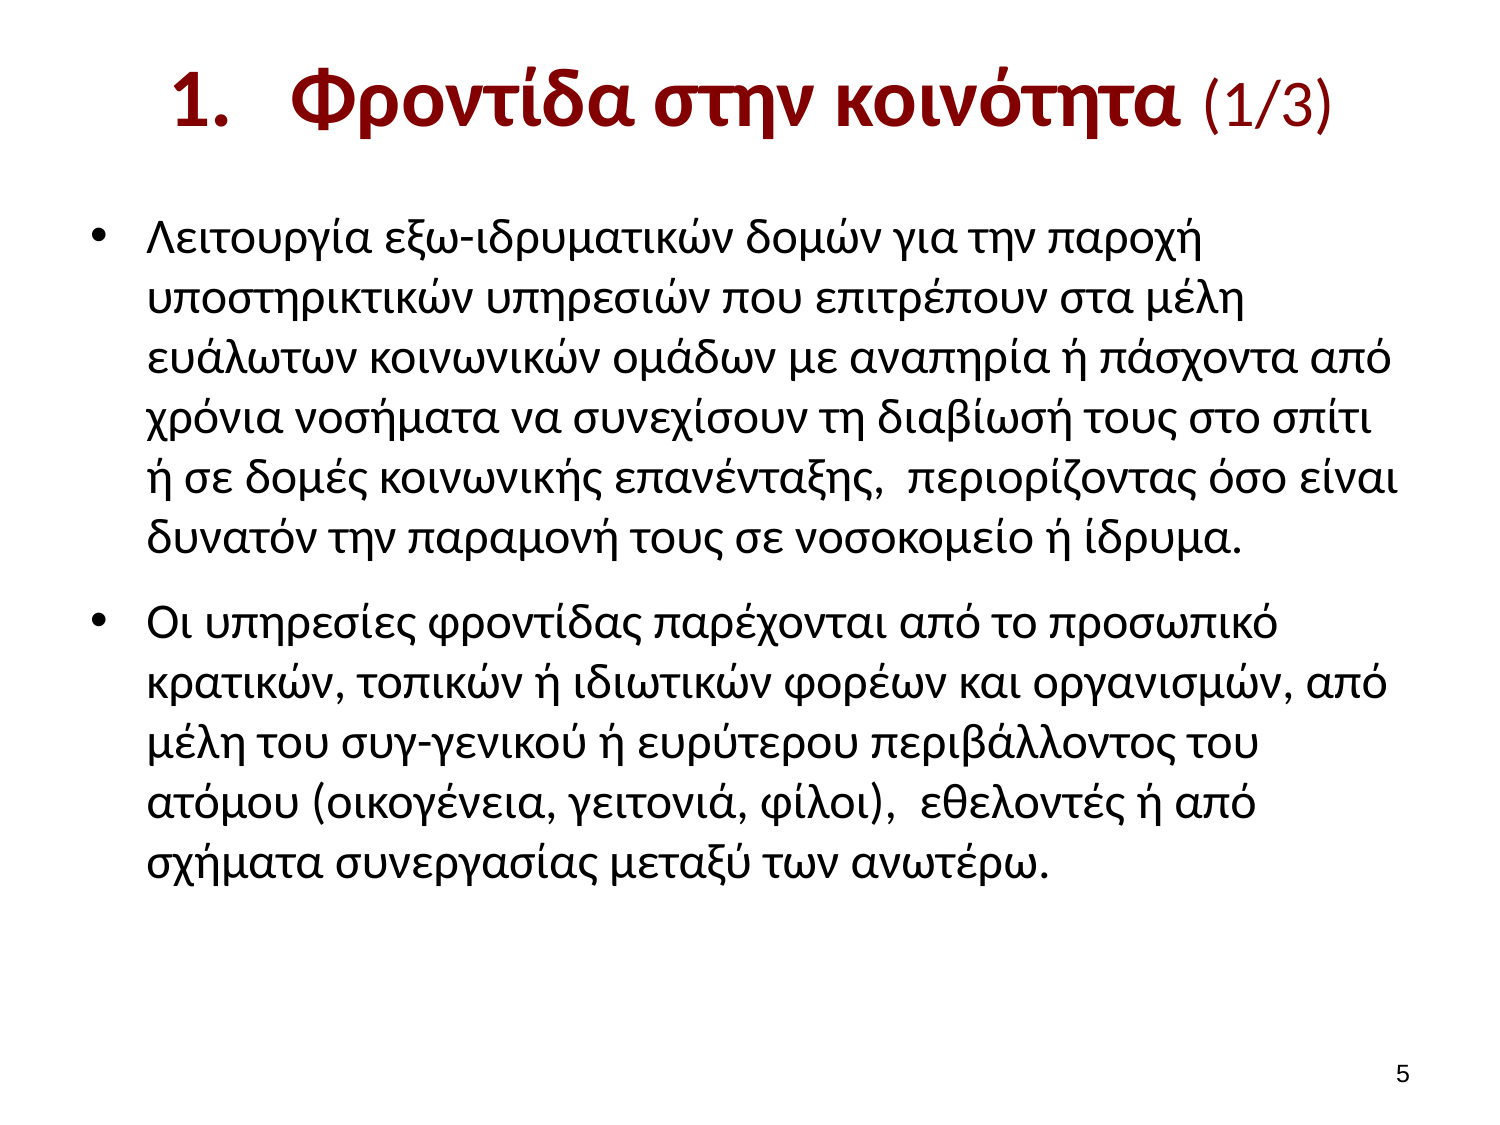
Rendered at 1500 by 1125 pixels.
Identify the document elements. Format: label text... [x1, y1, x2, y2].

slide_number 4 [1074, 1042, 1425, 1103]
title Φροντίδα στην κοινότητα (1/3) [76, 19, 1427, 169]
list Λειτουργία εξω-ιδρυματικών δομών για την παροχή υποστηρικτικών υπηρεσιών που επιτρέπουν στα μέλη ευάλωτων κοινωνικών ομάδων με αναπηρία ή πάσχοντα από χρόνια νοσήματα να συνεχίσουν τη διαβίωσή τους στο σπίτι ή σε δομές κοινωνικής επανένταξης, περιορίζοντας όσο είναι δυνατόν την παραμονή τους σε νοσοκομείο ή ίδρυμα. Οι υπηρεσίες φροντίδας παρέχονται από το προσωπικό κρατικών, τοπικών ή ιδιωτικών φορέων και οργανισμών, από μέλη του συγ-γενικού ή ευρύτερου περιβάλλοντος του ατόμου (οικογένεια, γειτονιά, φίλοι), εθελοντές ή από σχήματα συνεργασίας μεταξύ των ανωτέρω. [75, 196, 1425, 1024]
